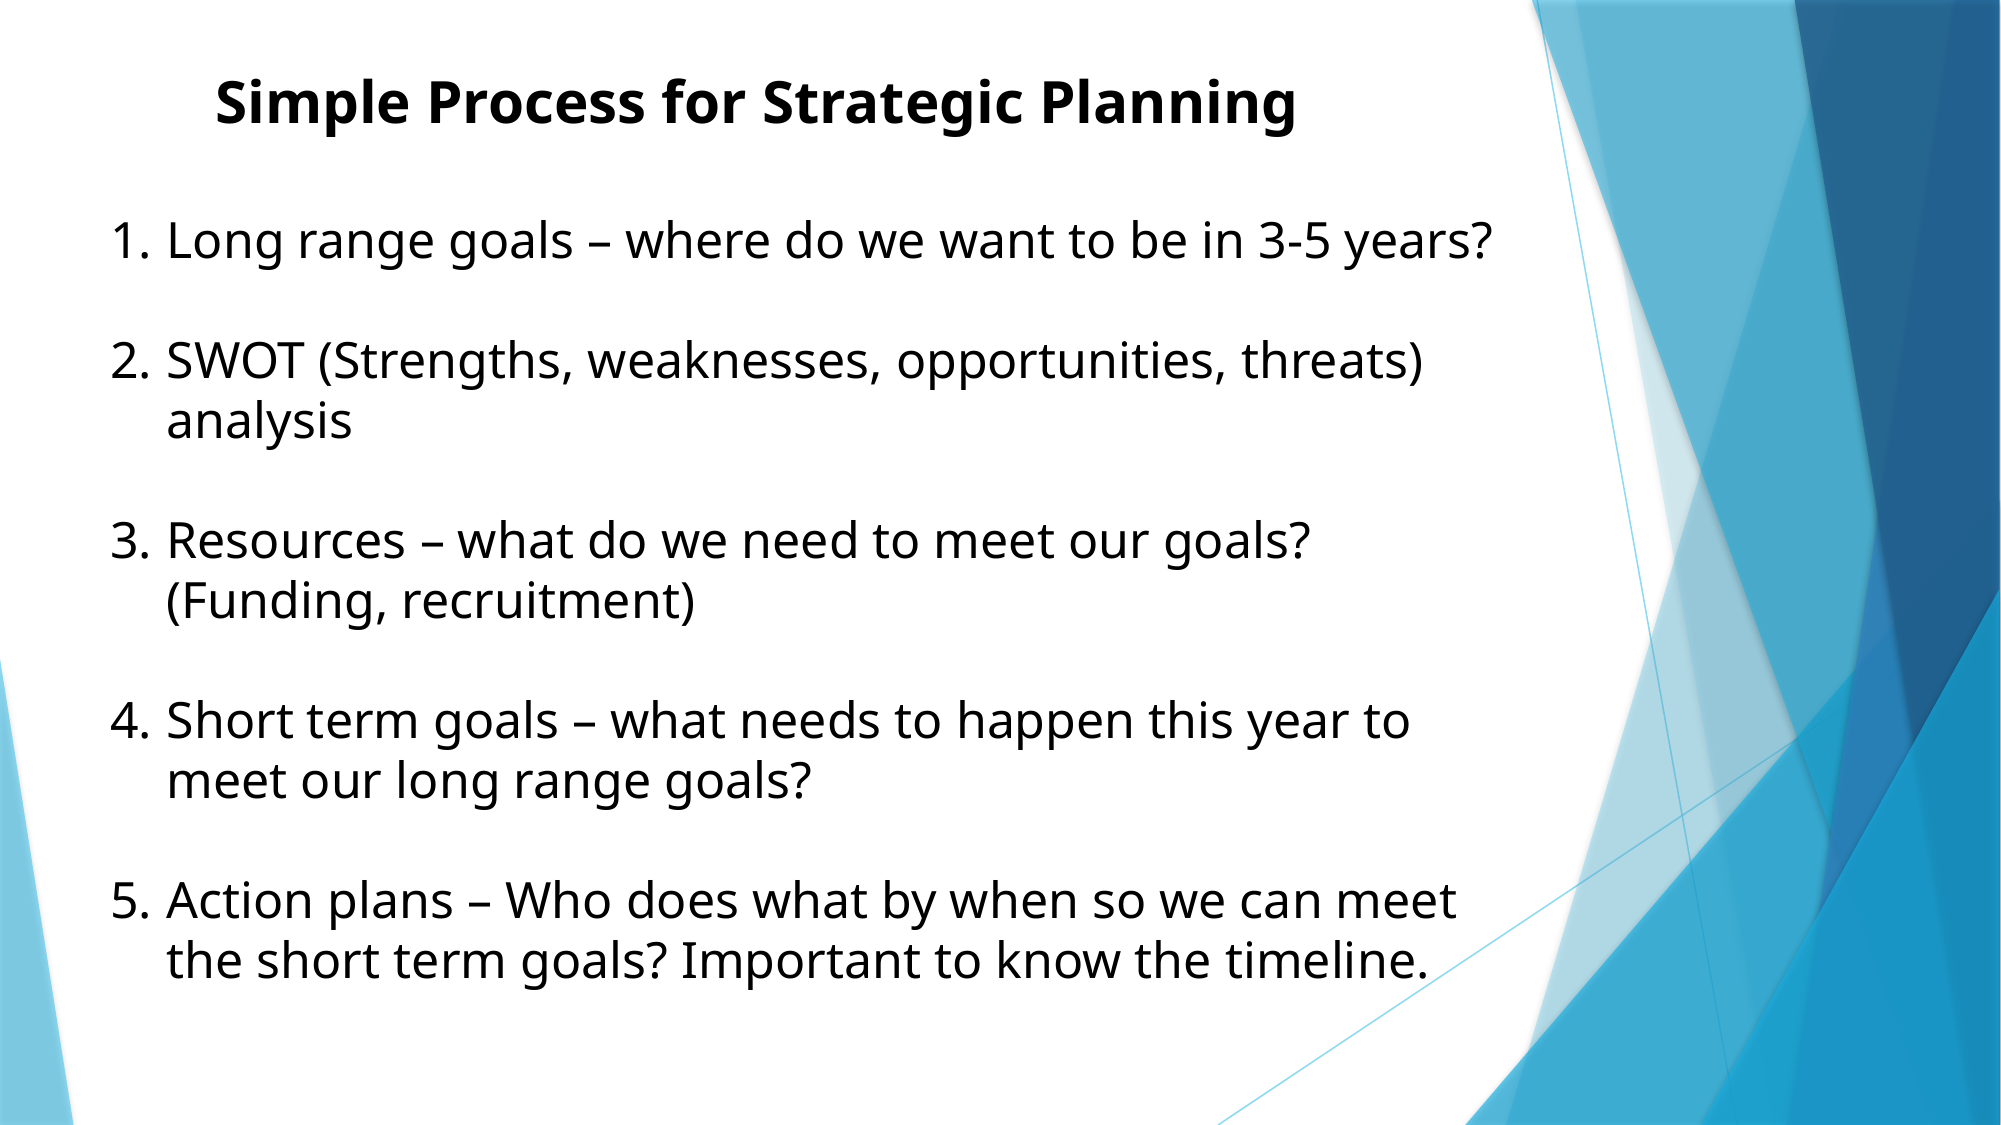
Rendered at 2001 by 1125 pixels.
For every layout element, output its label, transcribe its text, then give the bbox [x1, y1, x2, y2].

text_box [0, 0, 2000, 75]
text_box Long range goals – where do we want to be in 3-5 years? SWOT (Strengths, weaknesses, opportunities, threats) analysis Resources – what do we need to meet our goals? (Funding, recruitment) Short term goals – what needs to happen this year to meet our long range goals? Action plans – Who does what by when so we can meet the short term goals? Important to know the timeline. [95, 200, 1539, 1056]
text_box Simple Process for Strategic Planning [200, 75, 1355, 143]
